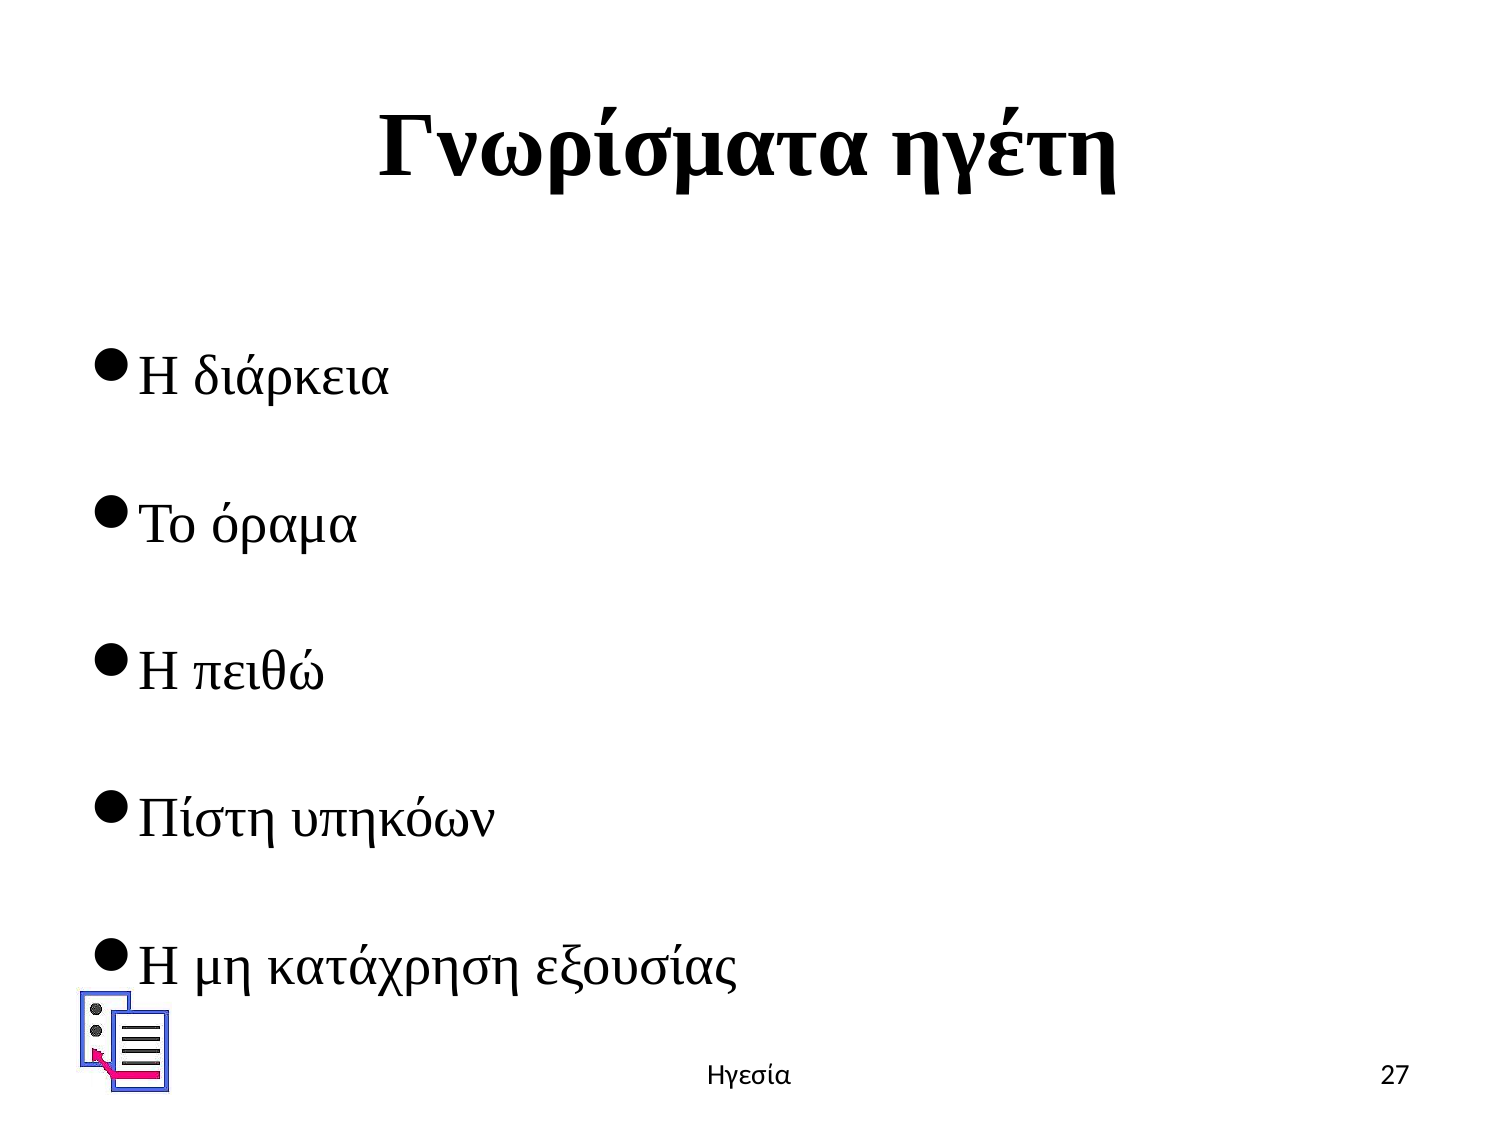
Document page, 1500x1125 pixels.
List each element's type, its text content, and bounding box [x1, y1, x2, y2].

picture [76, 987, 172, 1095]
slide_number 27 [1074, 1042, 1425, 1103]
list Η διάρκεια Το όραμα Η πειθώ Πίστη υπηκόων Η μη κατάχρηση εξουσίας [75, 262, 1425, 1005]
title Γνωρίσματα ηγέτη [75, 45, 1425, 233]
footer Ηγεσία [500, 1042, 998, 1103]
